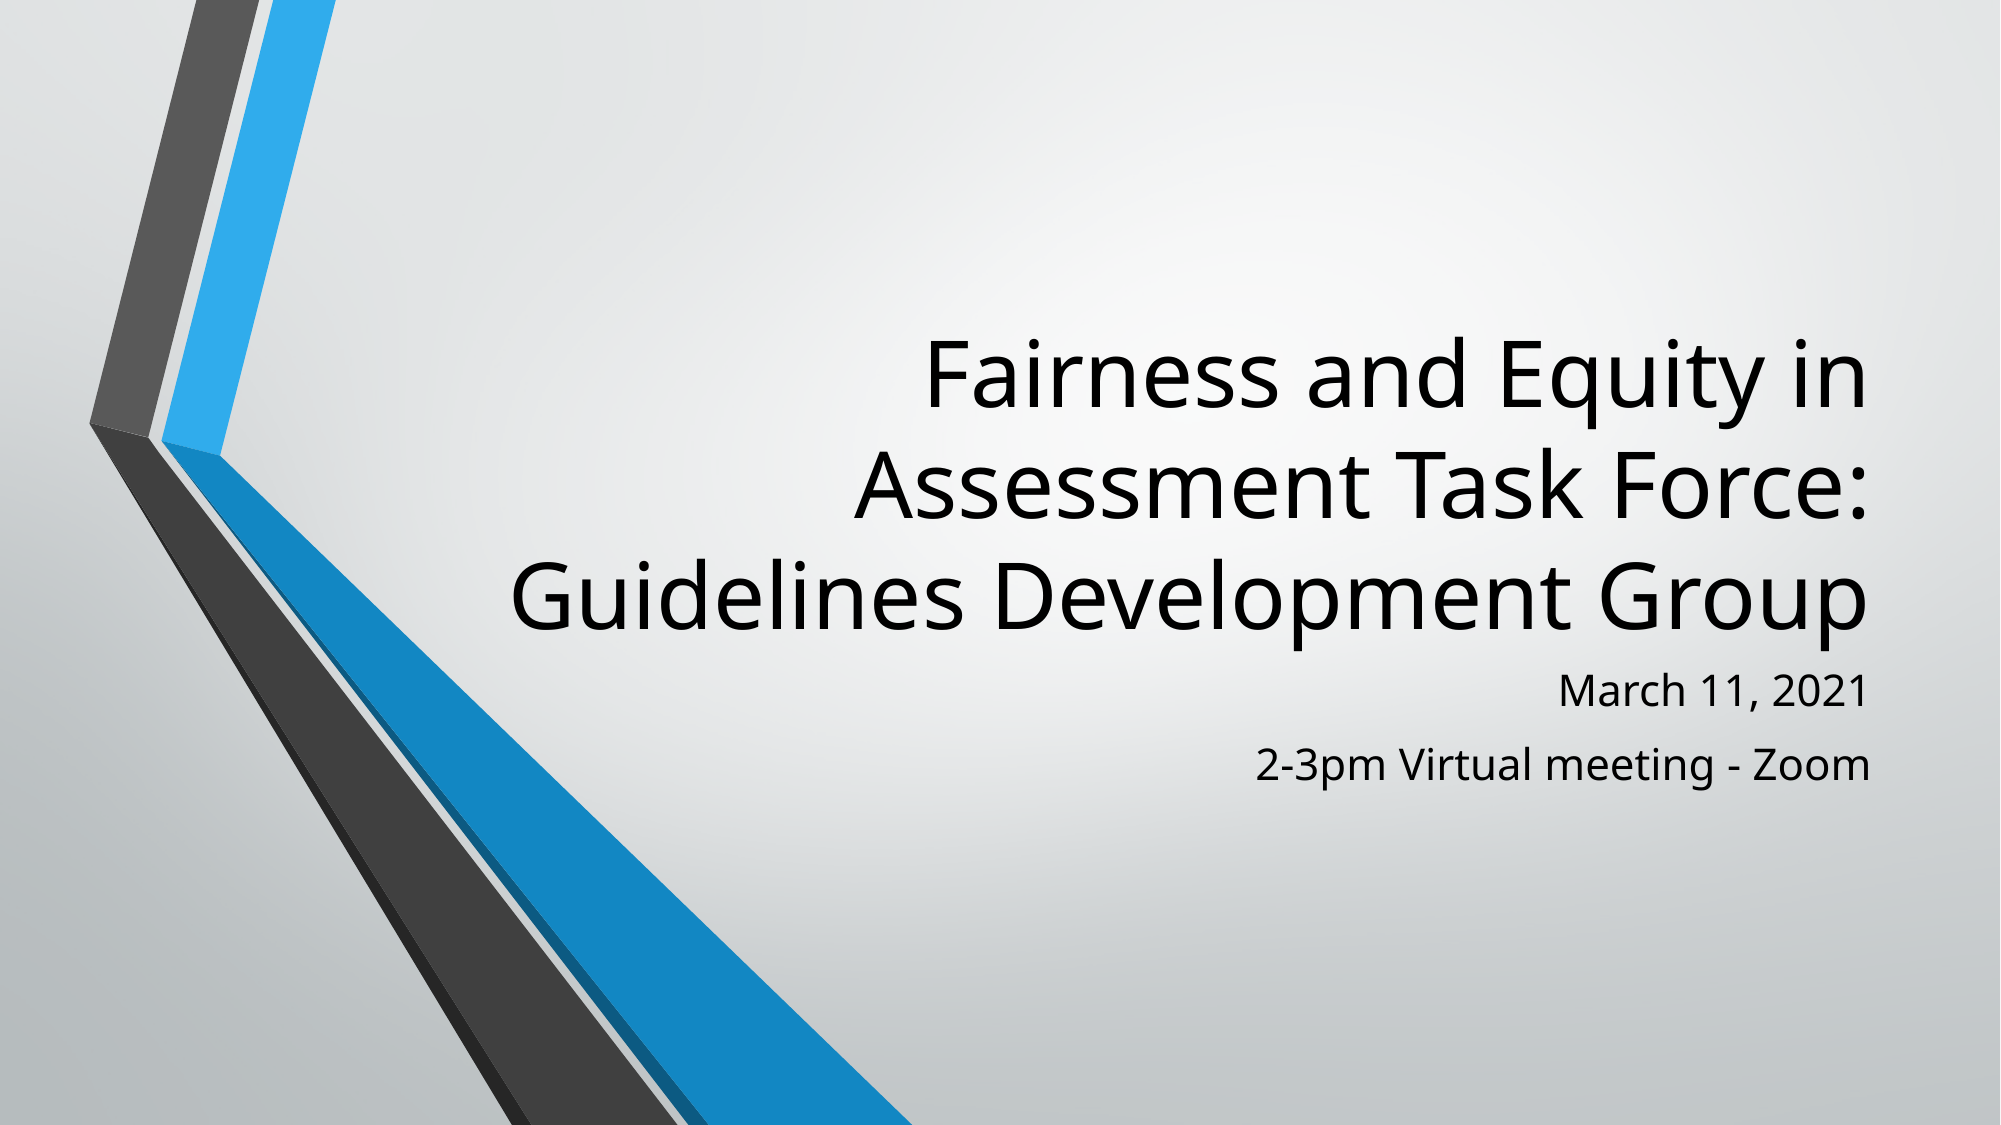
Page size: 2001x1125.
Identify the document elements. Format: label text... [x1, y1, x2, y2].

subtitle March 11, 2021 2-3pm Virtual meeting - Zoom [740, 655, 1887, 884]
title Fairness and Equity in Assessment Task Force: Guidelines Development Group [480, 226, 1887, 656]
